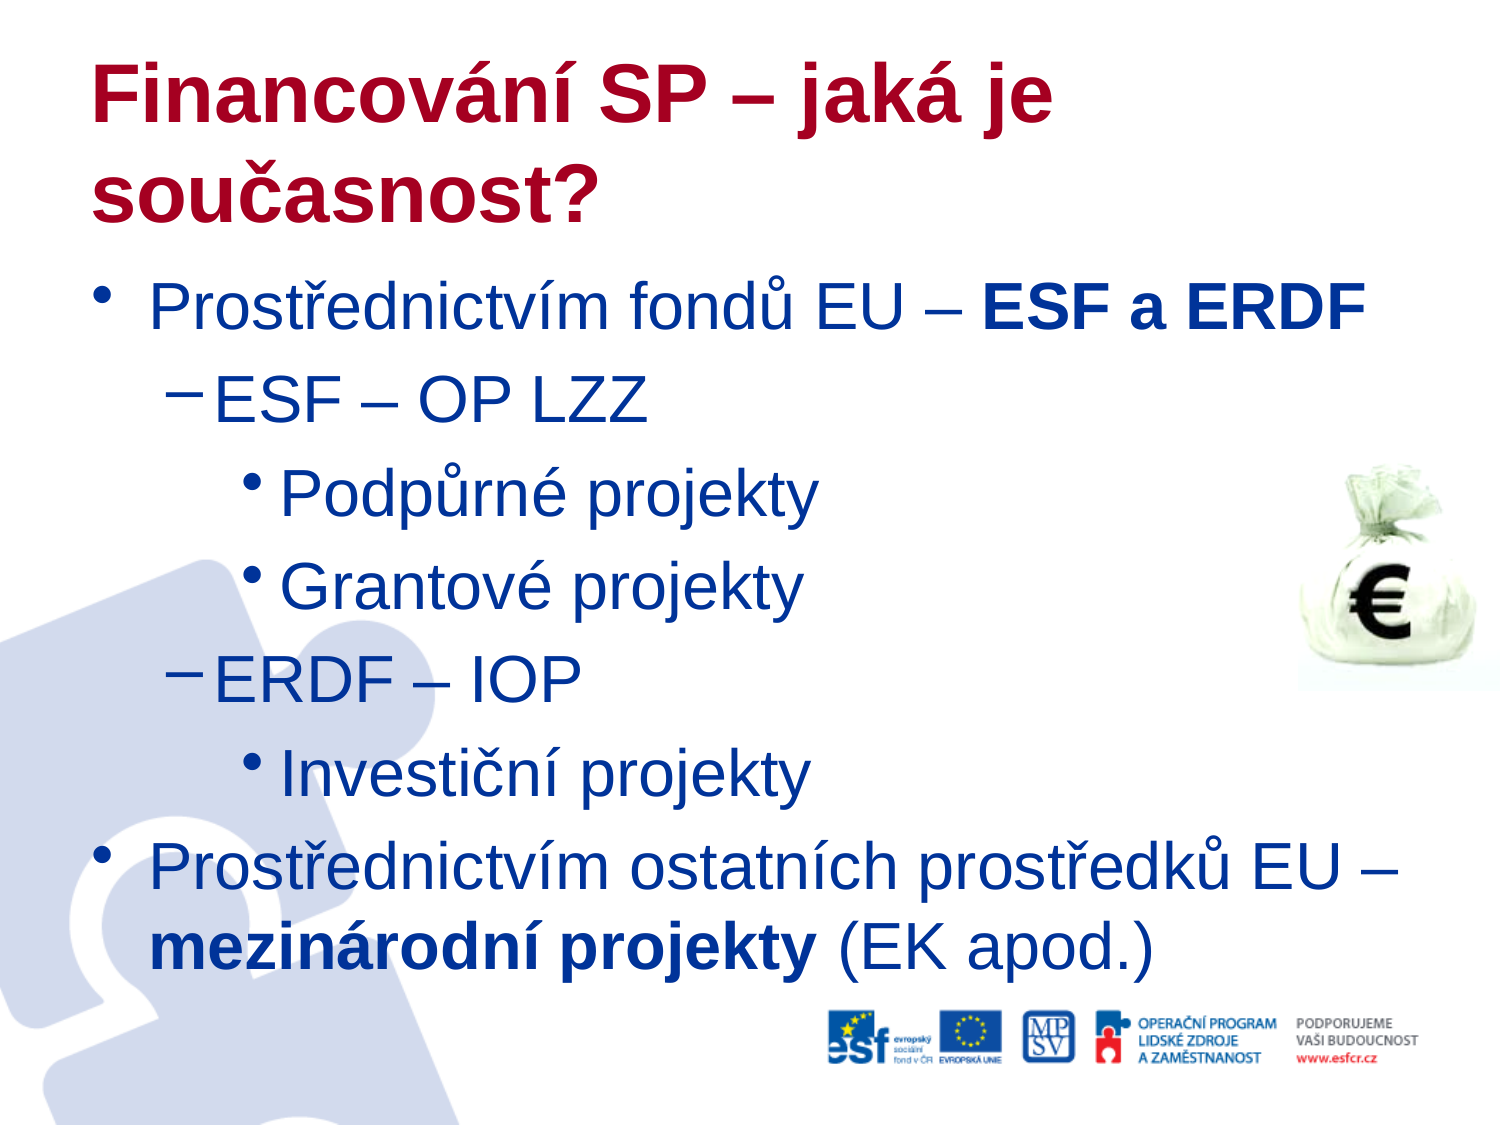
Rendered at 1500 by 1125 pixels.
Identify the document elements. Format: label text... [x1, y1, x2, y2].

picture [0, 0, 1500, 1125]
text_box [0, 0, 400, 145]
title Financování SP – jaká je současnost? [75, 45, 1425, 233]
list Prostřednictvím fondů EU – ESF a ERDF ESF – OP LZZ Podpůrné projekty Grantové projekty ERDF – IOP Investiční projekty Prostřednictvím ostatních prostředků EU – mezinárodní projekty (EK apod.) [76, 255, 1427, 975]
